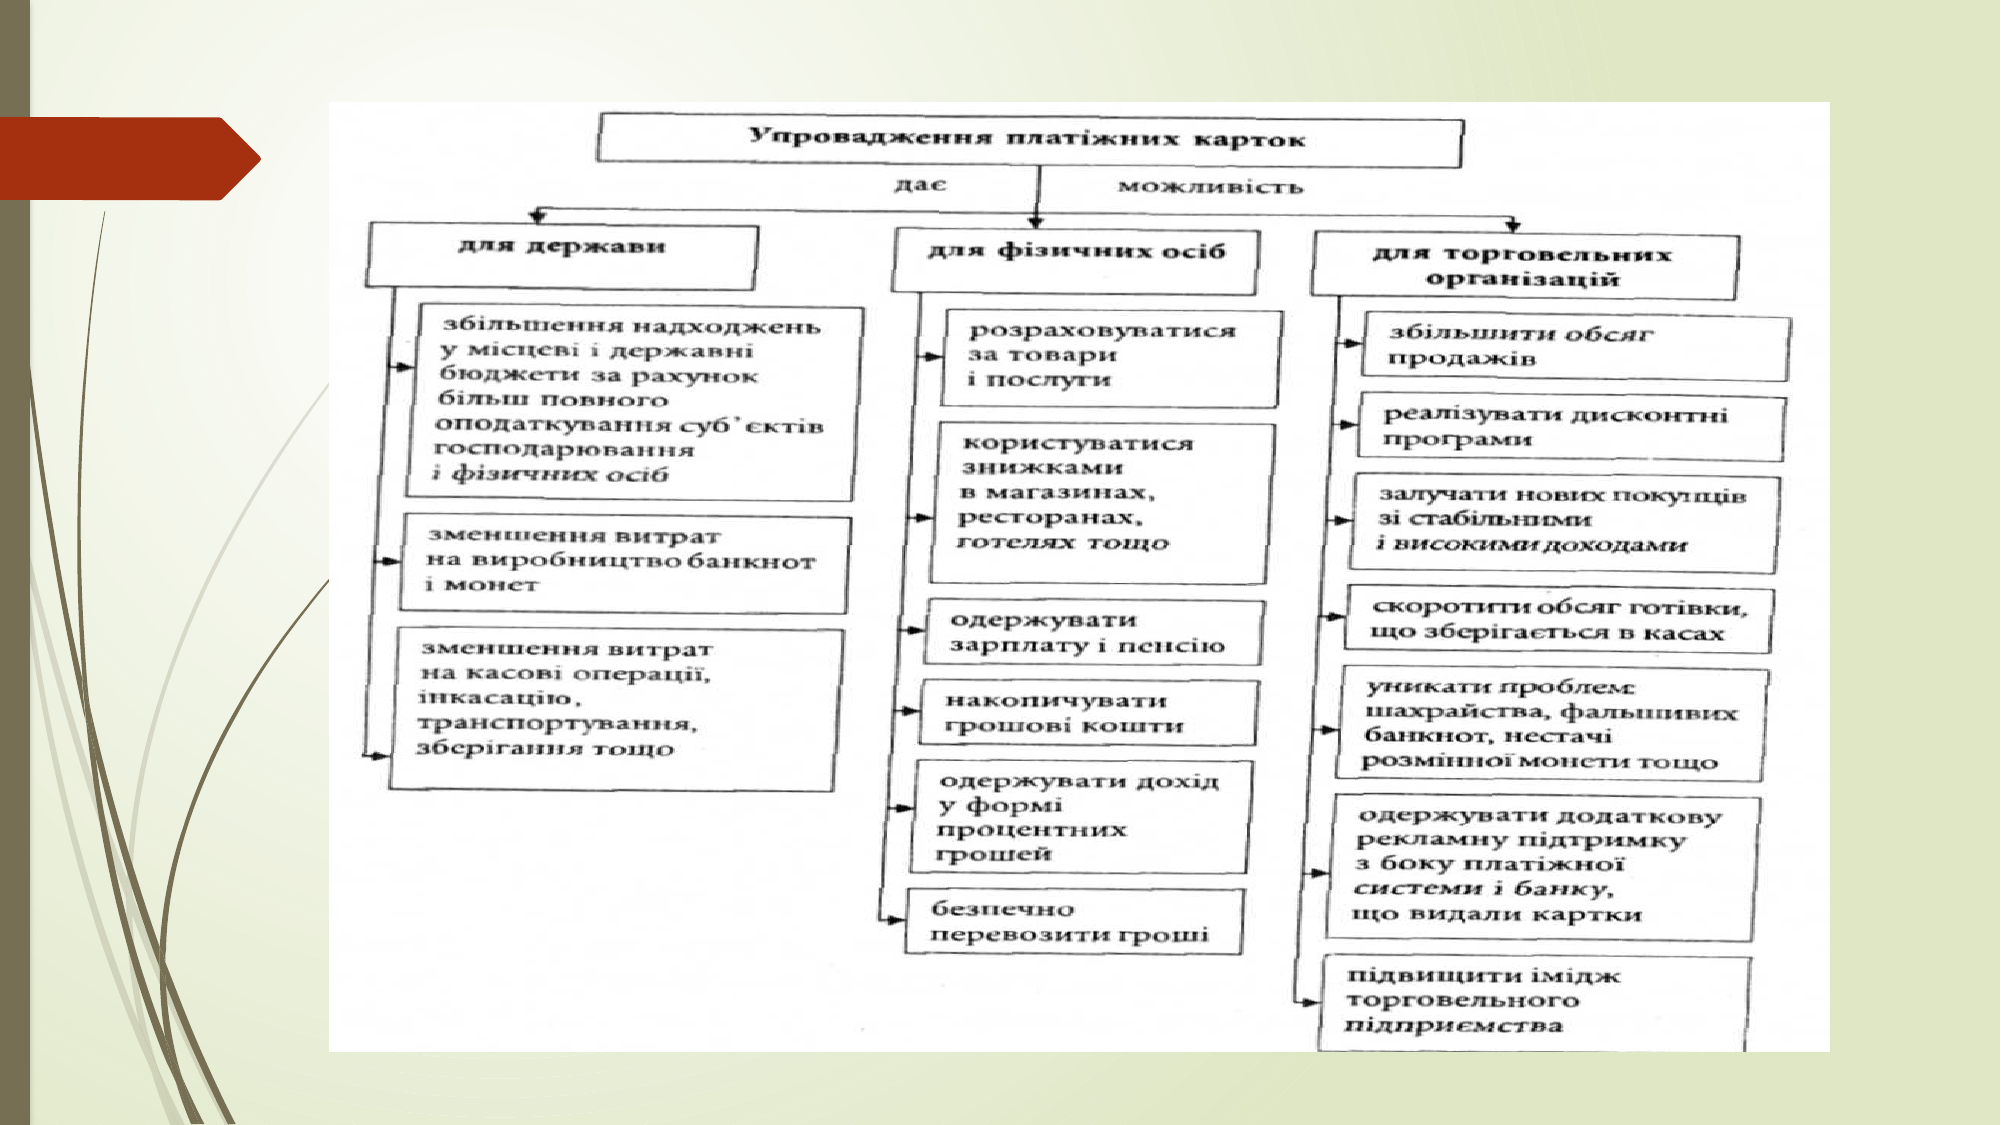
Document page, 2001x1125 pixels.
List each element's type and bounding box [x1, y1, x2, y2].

list [328, 102, 1830, 1052]
